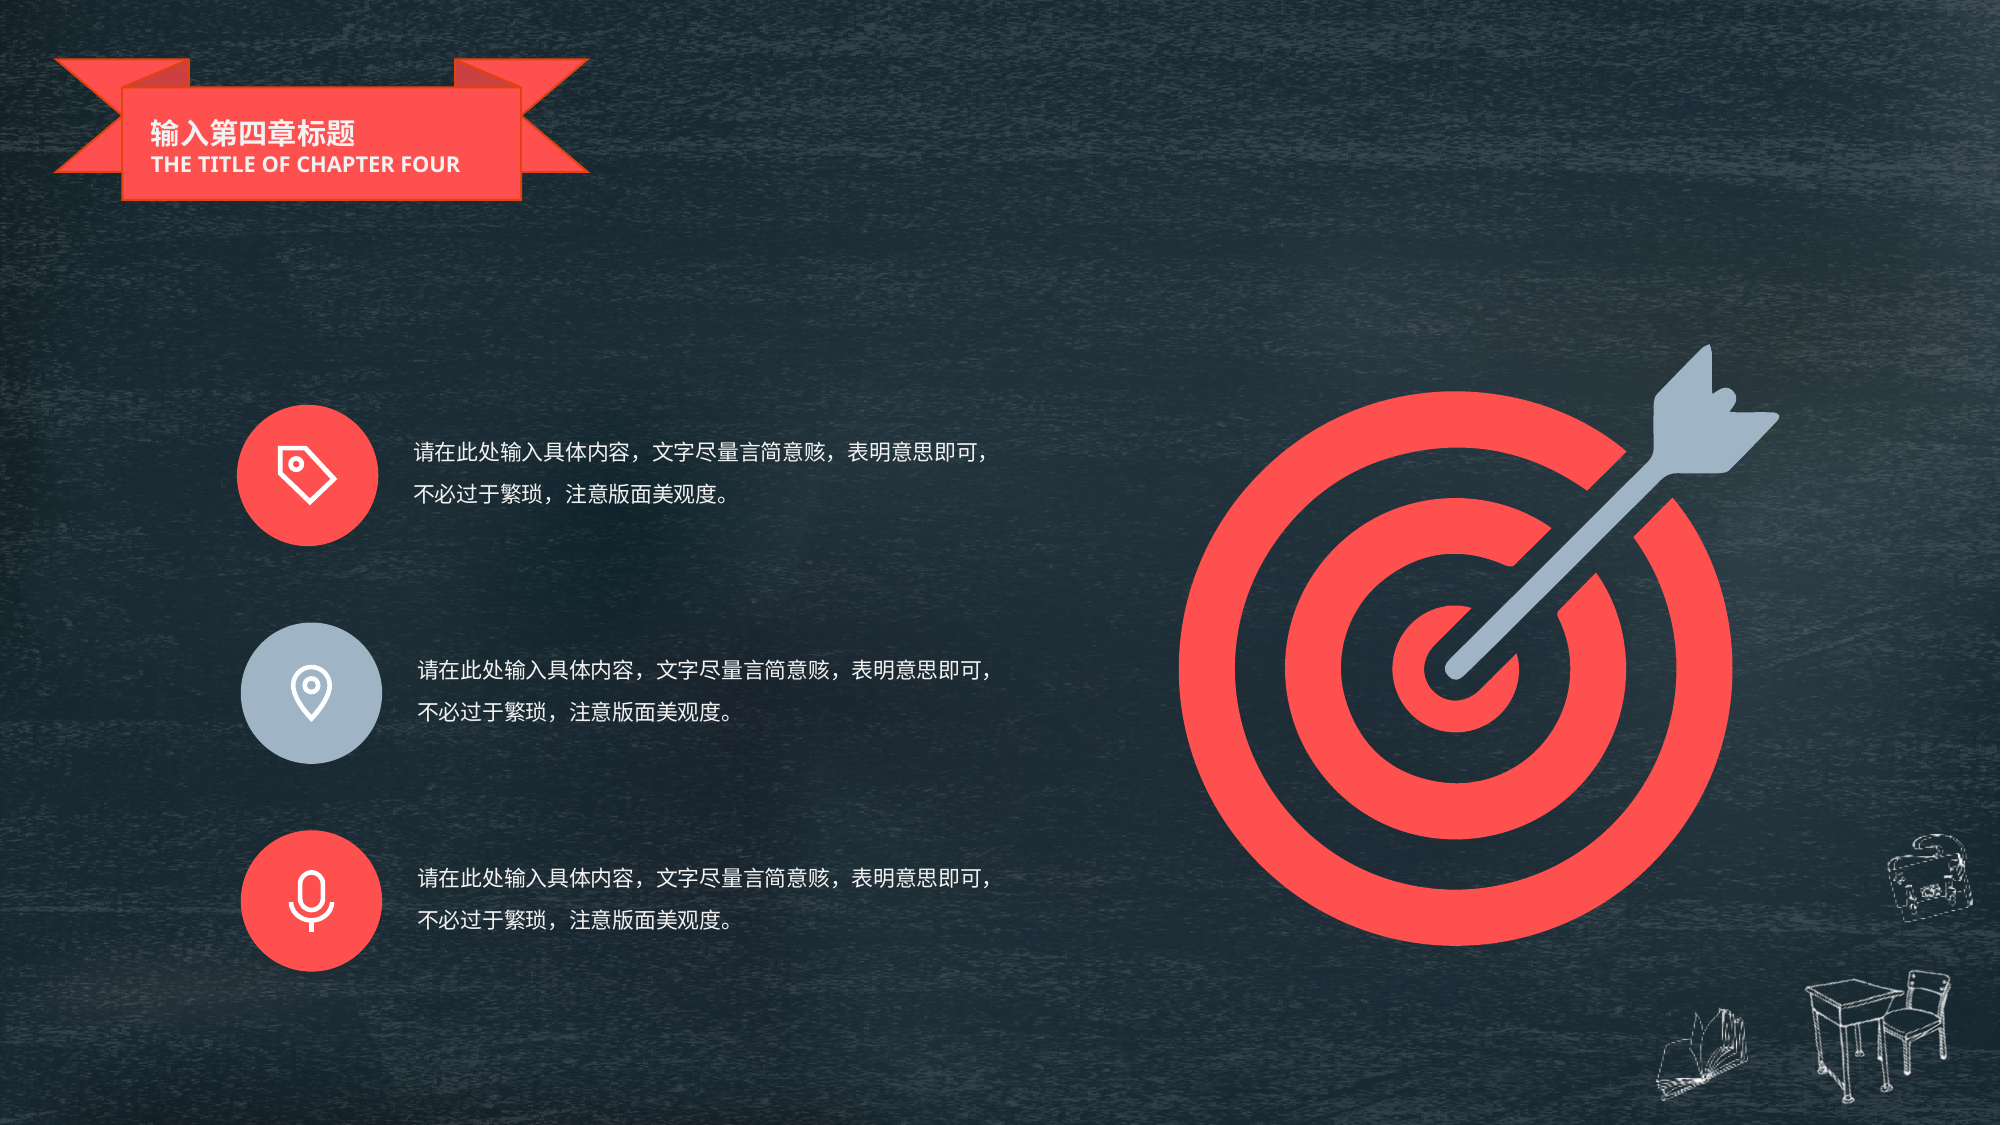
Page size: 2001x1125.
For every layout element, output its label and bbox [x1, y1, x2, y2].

picture [0, 0, 2000, 1125]
text_box [1148, 344, 1780, 975]
text_box [240, 622, 383, 764]
text_box [240, 830, 383, 972]
text_box [236, 404, 379, 547]
